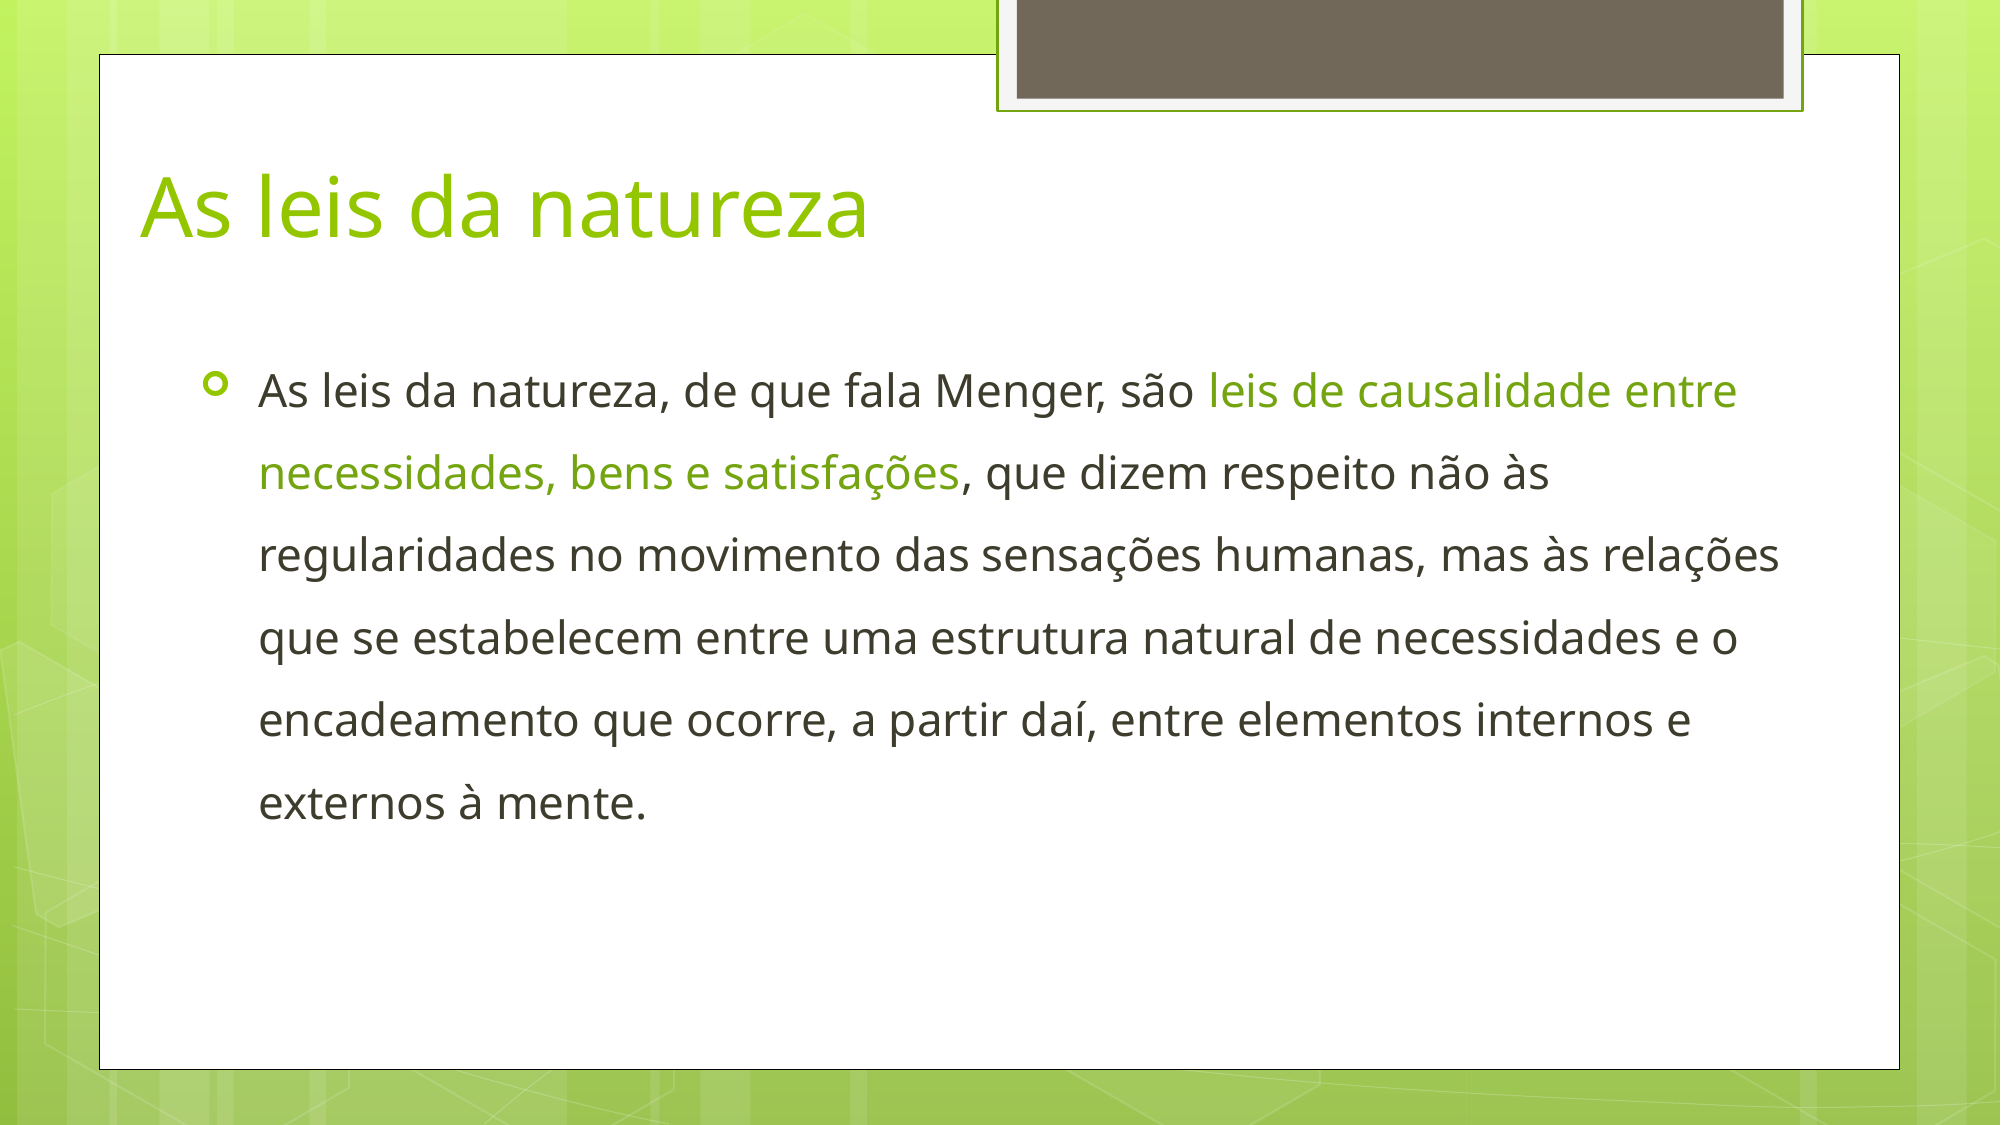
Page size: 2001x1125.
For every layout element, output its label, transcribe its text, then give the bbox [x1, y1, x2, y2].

title As leis da natureza [125, 74, 1279, 262]
list As leis da natureza, de que fala Menger, são leis de causalidade entre necessidades, bens e satisfações, que dizem respeito não às regularidades no movimento das sensações humanas, mas às relações que se estabelecem entre uma estrutura natural de necessidades e o encadeamento que ocorre, a partir daí, entre elementos internos e externos à mente. [184, 326, 1863, 902]
